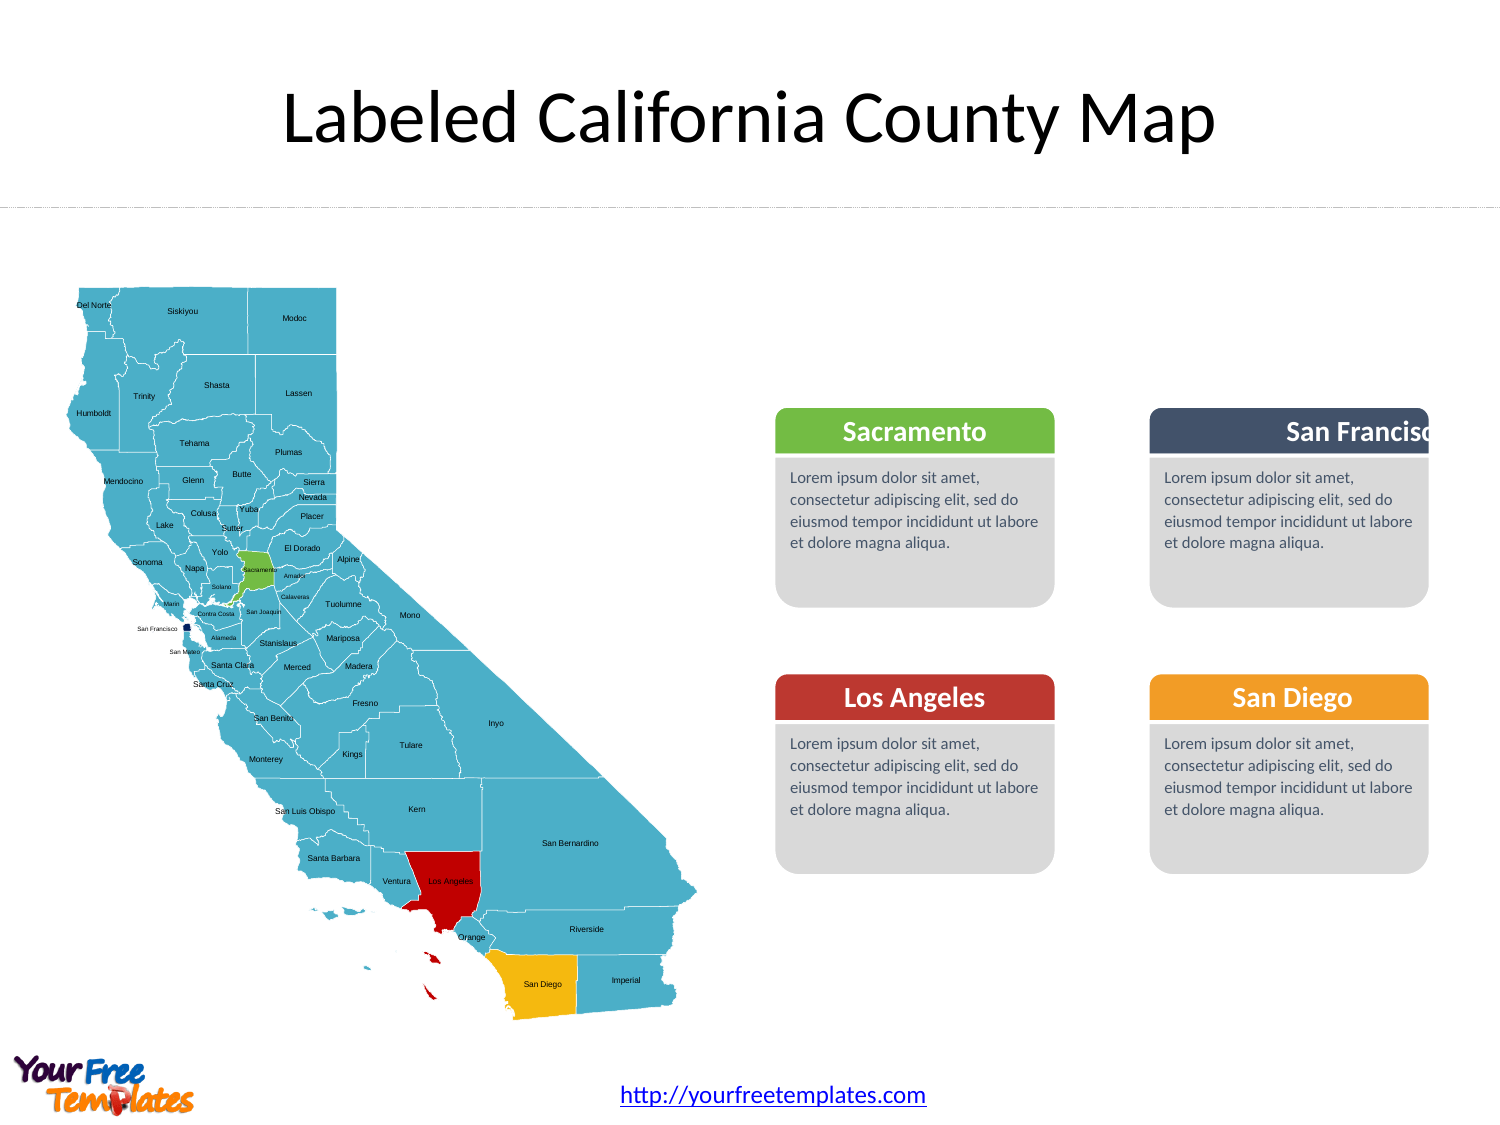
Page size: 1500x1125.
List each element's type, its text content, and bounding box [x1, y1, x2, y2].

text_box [65, 286, 698, 1021]
picture [10, 1048, 202, 1120]
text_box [773, 405, 1432, 610]
title Labeled California County Map [75, 18, 1425, 207]
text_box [73, 300, 644, 991]
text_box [773, 671, 1432, 877]
